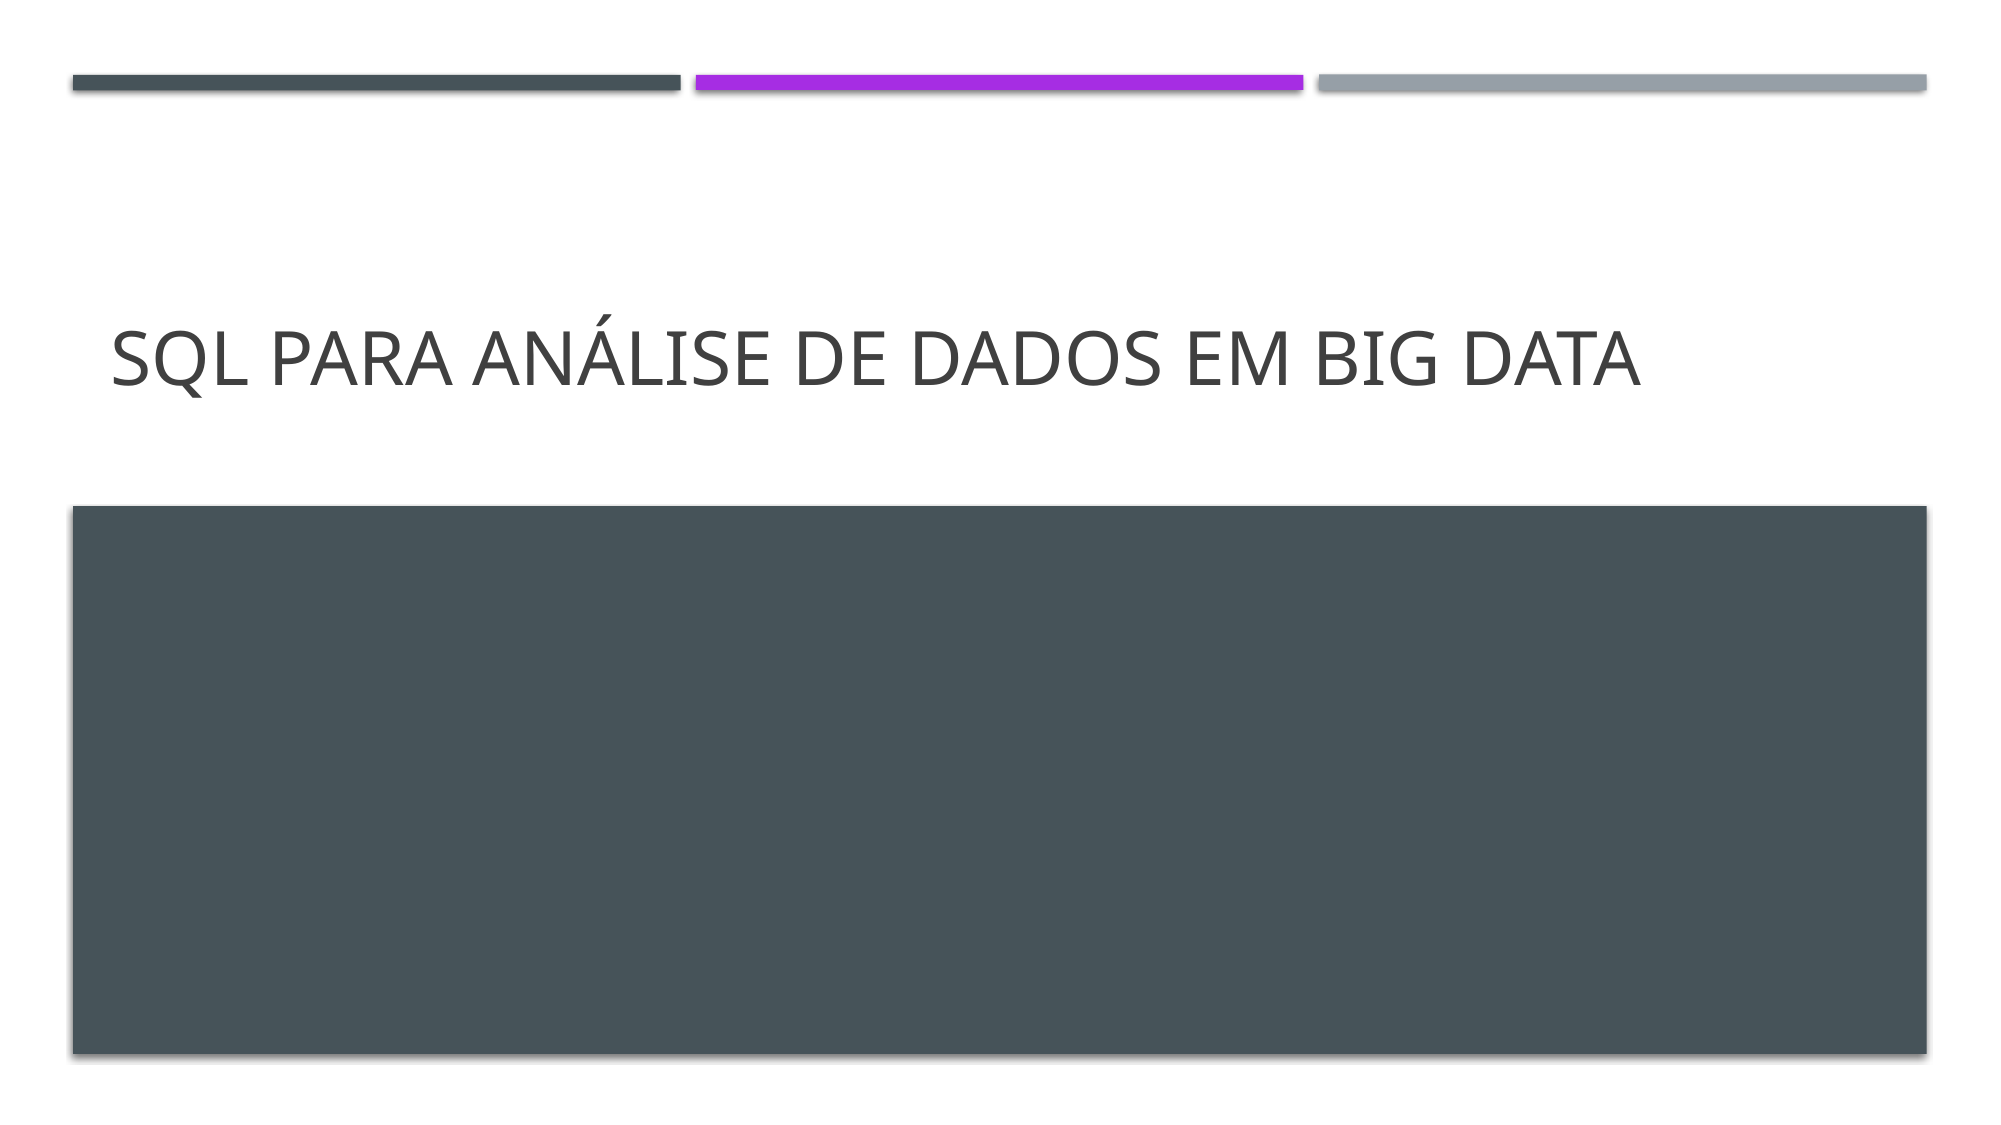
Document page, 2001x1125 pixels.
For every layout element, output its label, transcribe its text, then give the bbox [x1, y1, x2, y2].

title SQL para análise de dados em big data [95, 167, 1899, 410]
